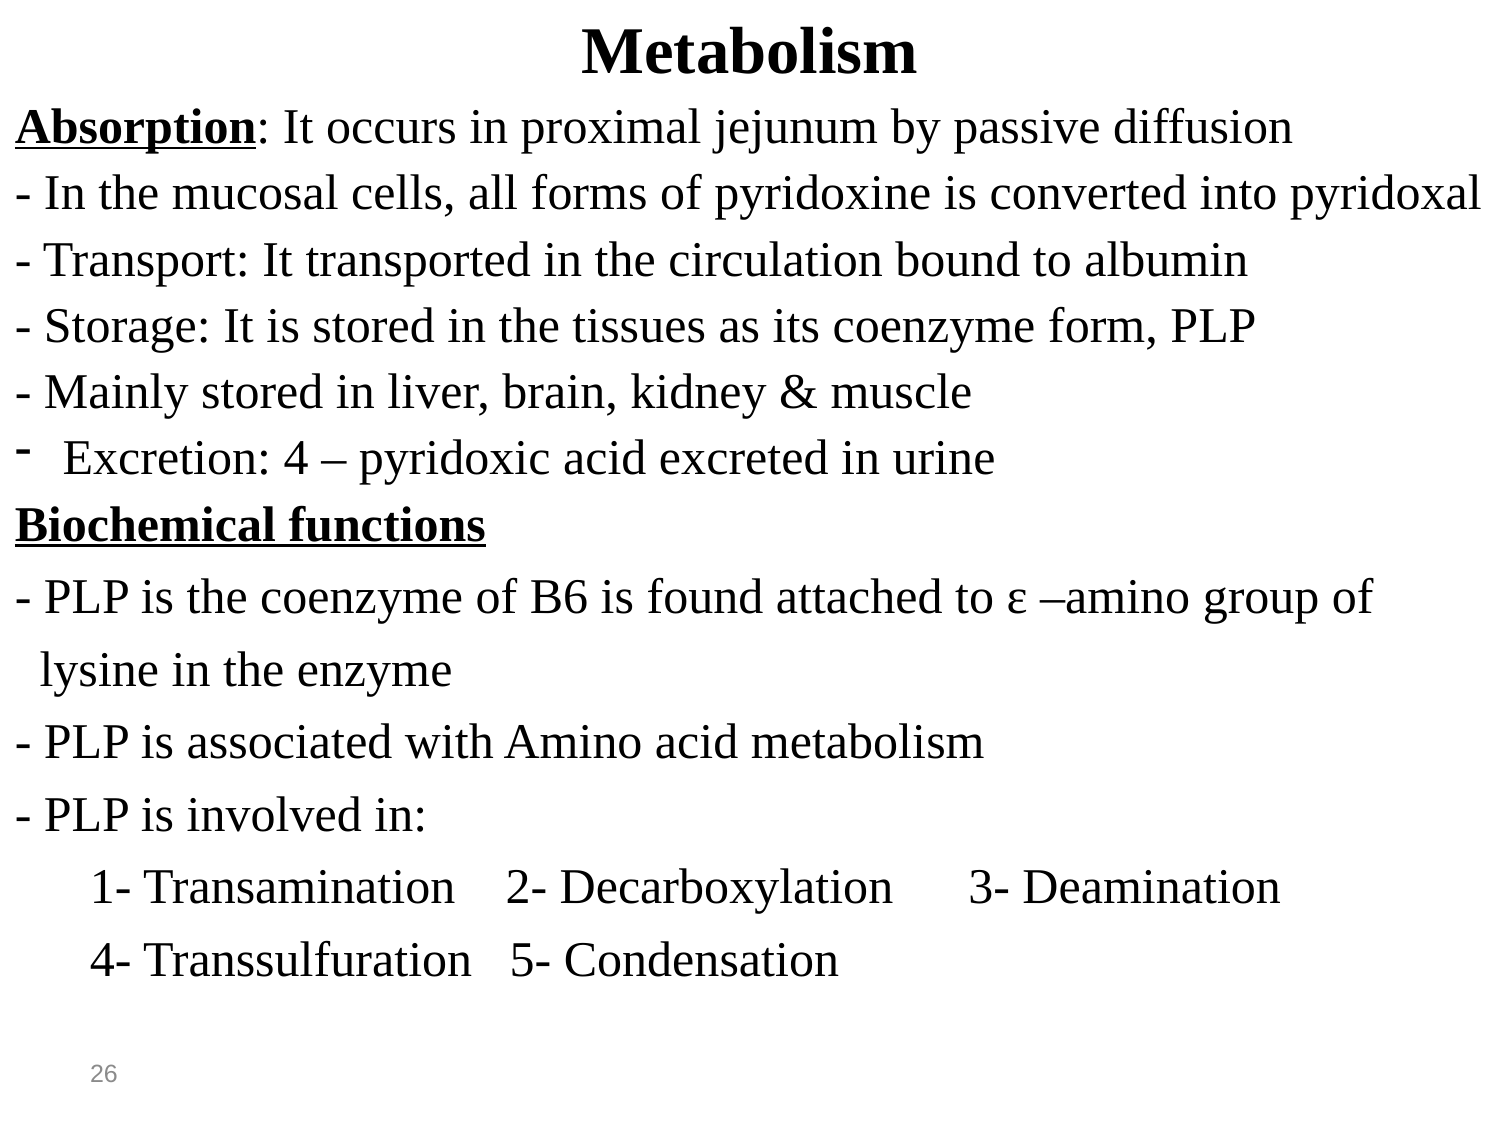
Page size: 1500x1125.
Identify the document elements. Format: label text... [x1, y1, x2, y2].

text_box Metabolism Absorption: It occurs in proximal jejunum by passive diffusion - In the mucosal cells, all forms of pyridoxine is converted into pyridoxal - Transport: It transported in the circulation bound to albumin - Storage: It is stored in the tissues as its coenzyme form, PLP - Mainly stored in liver, brain, kidney & muscle Excretion: 4 – pyridoxic acid excreted in urine Biochemical functions - PLP is the coenzyme of B6 is found attached to ε –amino group of lysine in the enzyme - PLP is associated with Amino acid metabolism - PLP is involved in: 1- Transamination 2- Decarboxylation 3- Deamination 4- Transsulfuration 5- Condensation [0, 0, 1500, 994]
slide_number 26 [75, 1042, 425, 1103]
